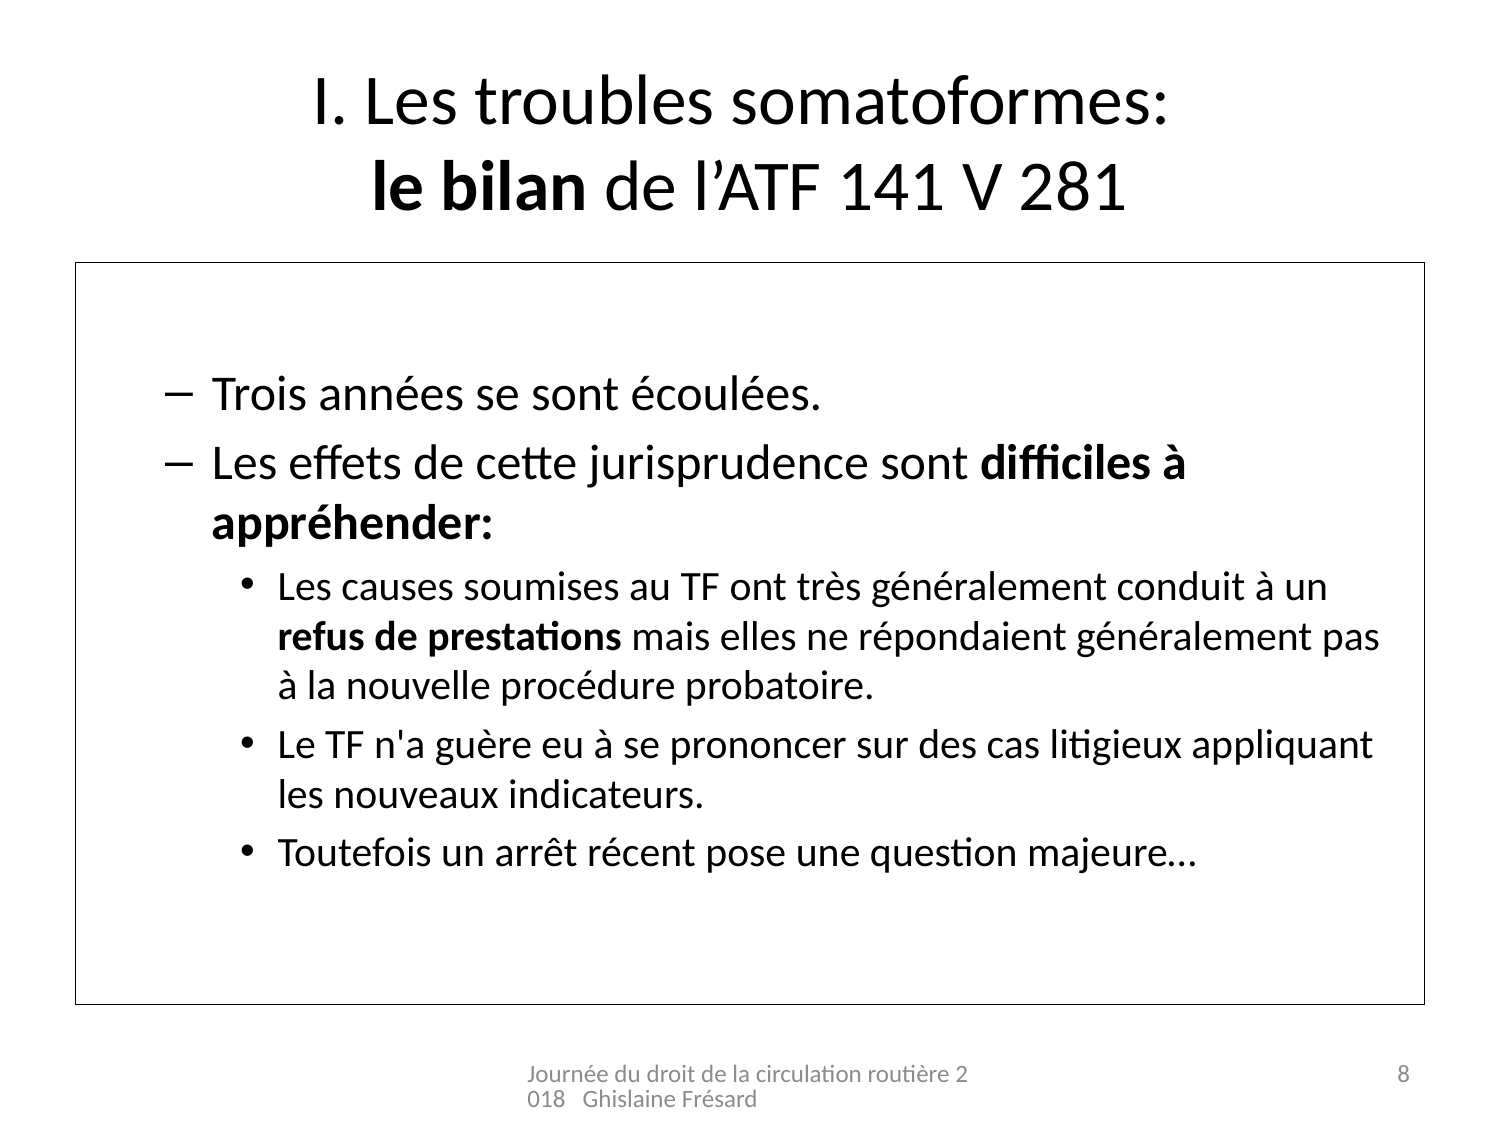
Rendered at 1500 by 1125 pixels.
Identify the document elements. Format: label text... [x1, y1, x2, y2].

list Trois années se sont écoulées. Les effets de cette jurisprudence sont difficiles à appréhender: Les causes soumises au TF ont très généralement conduit à un refus de prestations mais elles ne répondaient généralement pas à la nouvelle procédure probatoire. Le TF n'a guère eu à se prononcer sur des cas litigieux appliquant les nouveaux indicateurs. Toutefois un arrêt récent pose une question majeure… [75, 262, 1425, 1005]
title I. Les troubles somatoformes: le bilan de l’ATF 141 V 281 [75, 45, 1425, 233]
footer Journée du droit de la circulation routière 2018 Ghislaine Frésard [512, 1042, 988, 1103]
slide_number 8 [1074, 1042, 1425, 1103]
